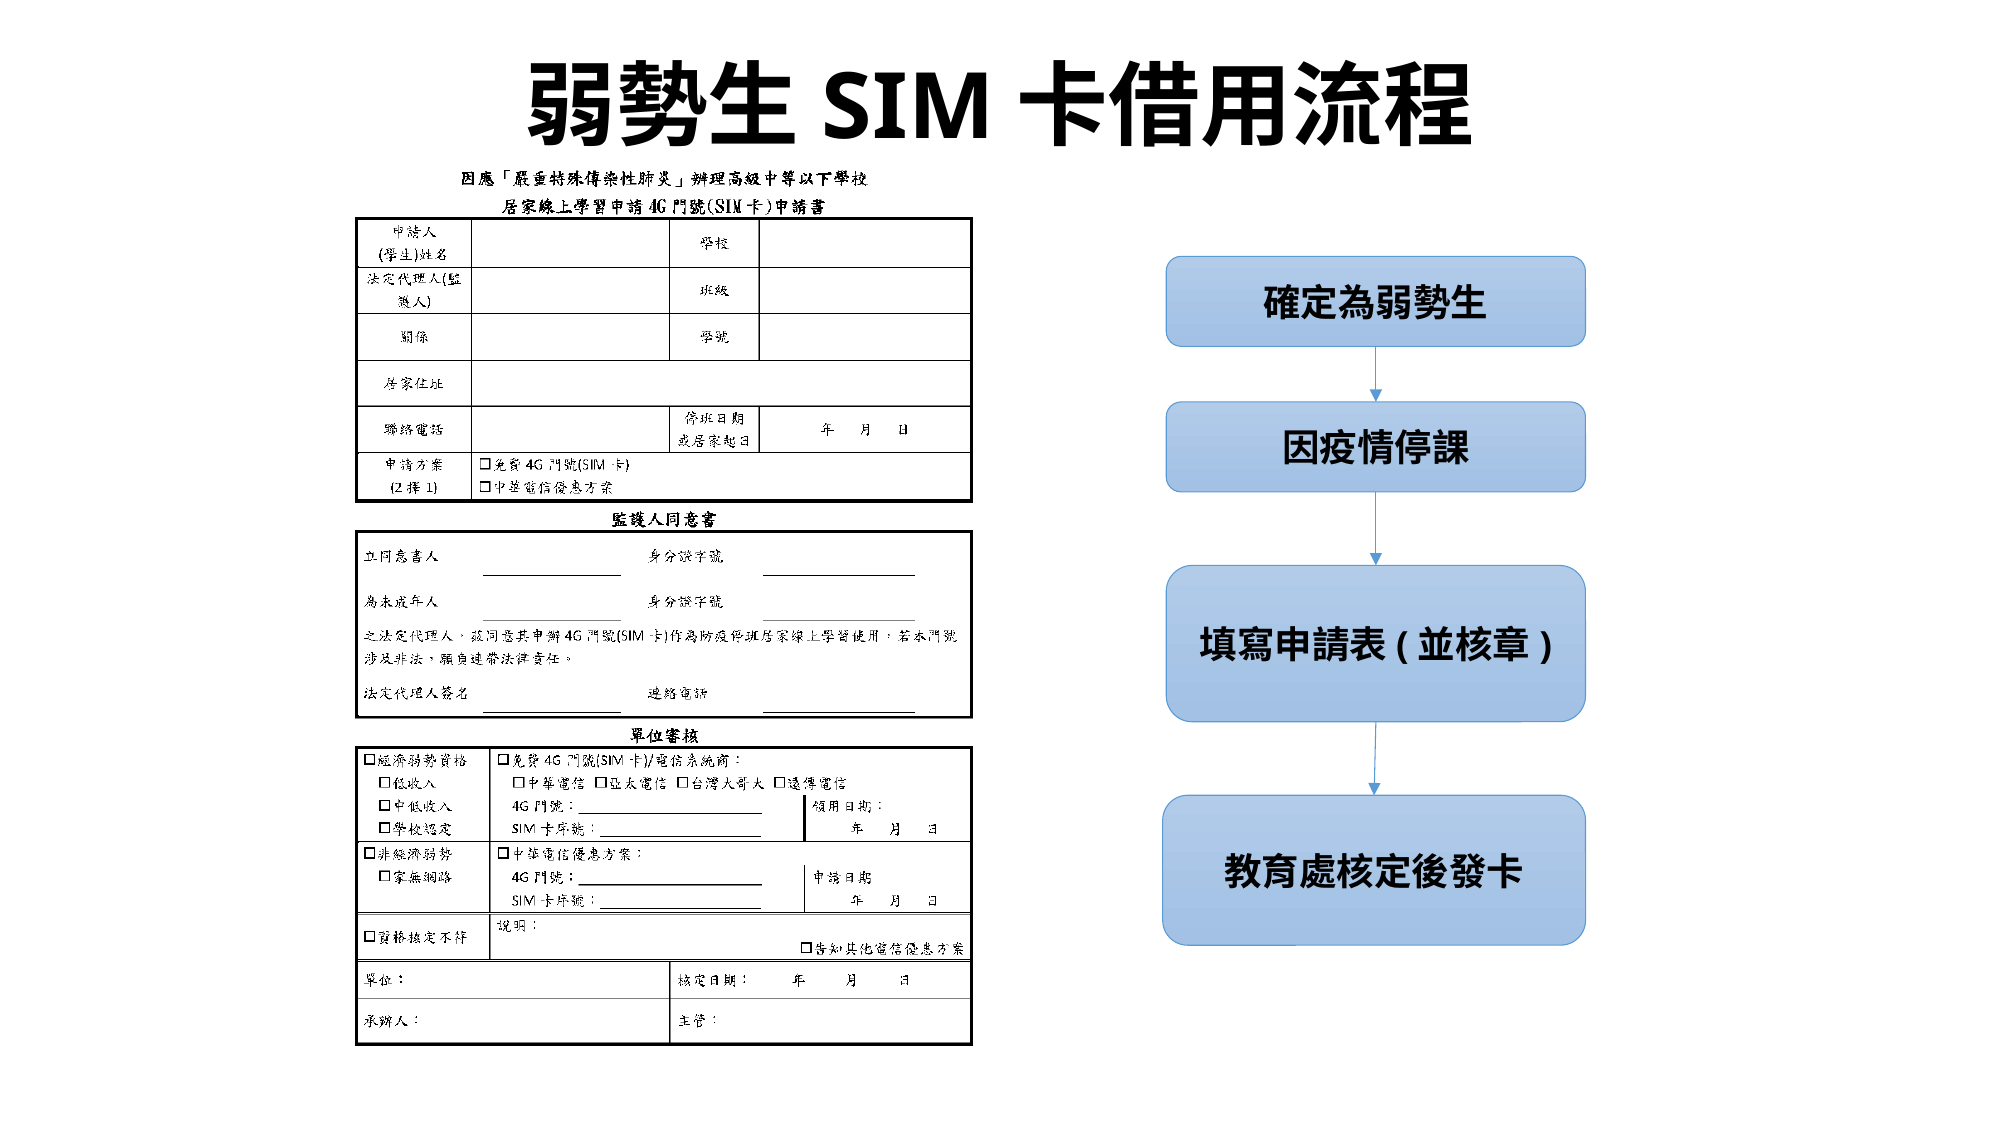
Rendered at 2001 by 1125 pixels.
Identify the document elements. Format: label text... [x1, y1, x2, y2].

title 弱勢生SIM卡借用流程 [137, 0, 1863, 218]
text_box 填寫申請表(並核章) [1165, 564, 1587, 723]
text_box 教育處核定後發卡 [1162, 794, 1587, 946]
text_box 確定為弱勢生 [1165, 255, 1587, 347]
picture [286, 82, 1041, 1125]
text_box 因疫情停課 [1165, 401, 1587, 493]
